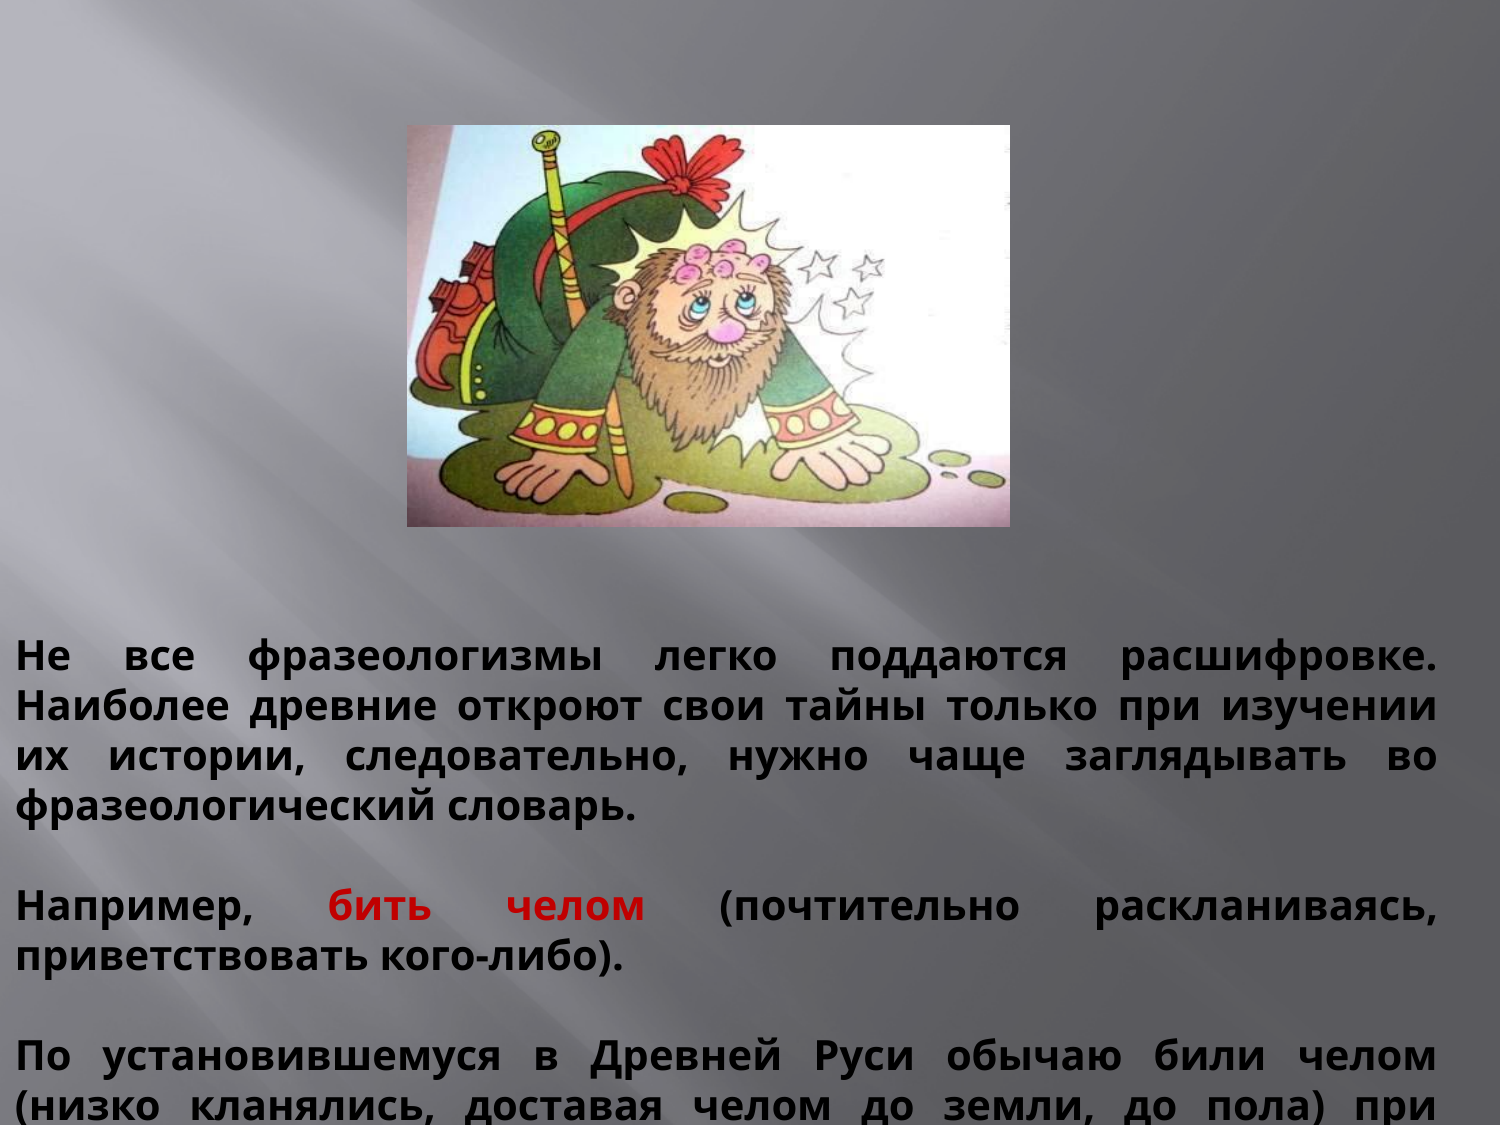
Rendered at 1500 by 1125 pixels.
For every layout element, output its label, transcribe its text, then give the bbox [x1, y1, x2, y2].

picture [407, 125, 1011, 528]
text_box Не все фразеологизмы легко поддаются расшифровке. Наиболее древние откроют свои тайны только при изучении их истории, следовательно, нужно чаще заглядывать во фразеологический словарь. Например, бить челом (почтительно раскланиваясь, приветствовать кого-либо). По установившемуся в Древней Руси обычаю били челом (низко кланялись, доставая челом до земли, до пола) при вручении жалобы, прошения. [0, 621, 1453, 1125]
